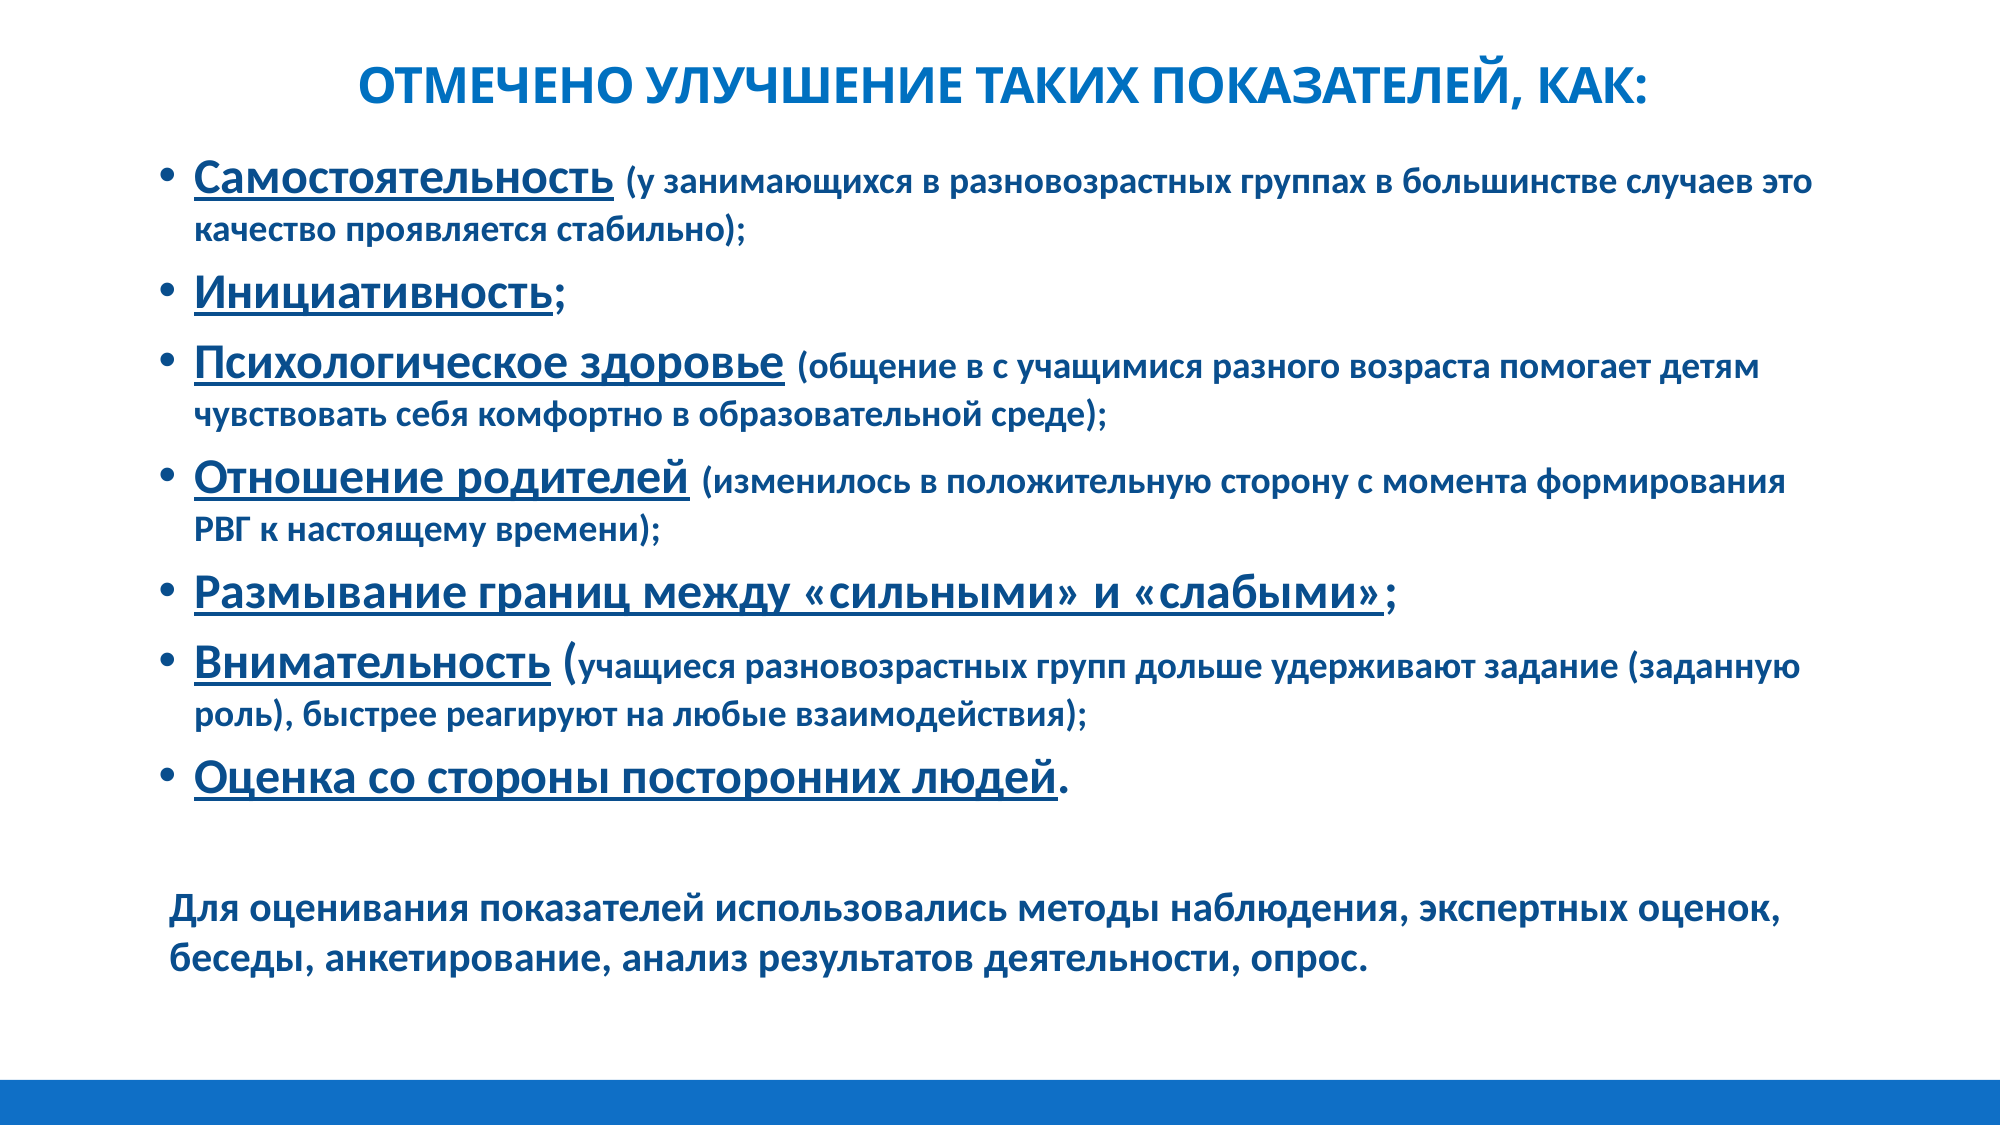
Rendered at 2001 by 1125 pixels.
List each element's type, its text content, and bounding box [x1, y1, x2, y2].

text_box Самостоятельность (у занимающихся в разновозрастных группах в большинстве случаев это качество проявляется стабильно); Инициативность; Психологическое здоровье (общение в с учащимися разного возраста помогает детям чувствовать себя комфортно в образовательной среде); Отношение родителей (изменилось в положительную сторону с момента формирования РВГ к настоящему времени); Размывание границ между «сильными» и «слабыми»; Внимательность (учащиеся разновозрастных групп дольше удерживают задание (заданную роль), быстрее реагируют на любые взаимодействия); Оценка со стороны посторонних людей. [144, 136, 1836, 812]
title Отмечено улучшение таких показателей, как: [252, 36, 1753, 123]
text_box Для оценивания показателей использовались методы наблюдения, экспертных оценок, беседы, анкетирование, анализ результатов деятельности, опрос. [154, 872, 1805, 987]
